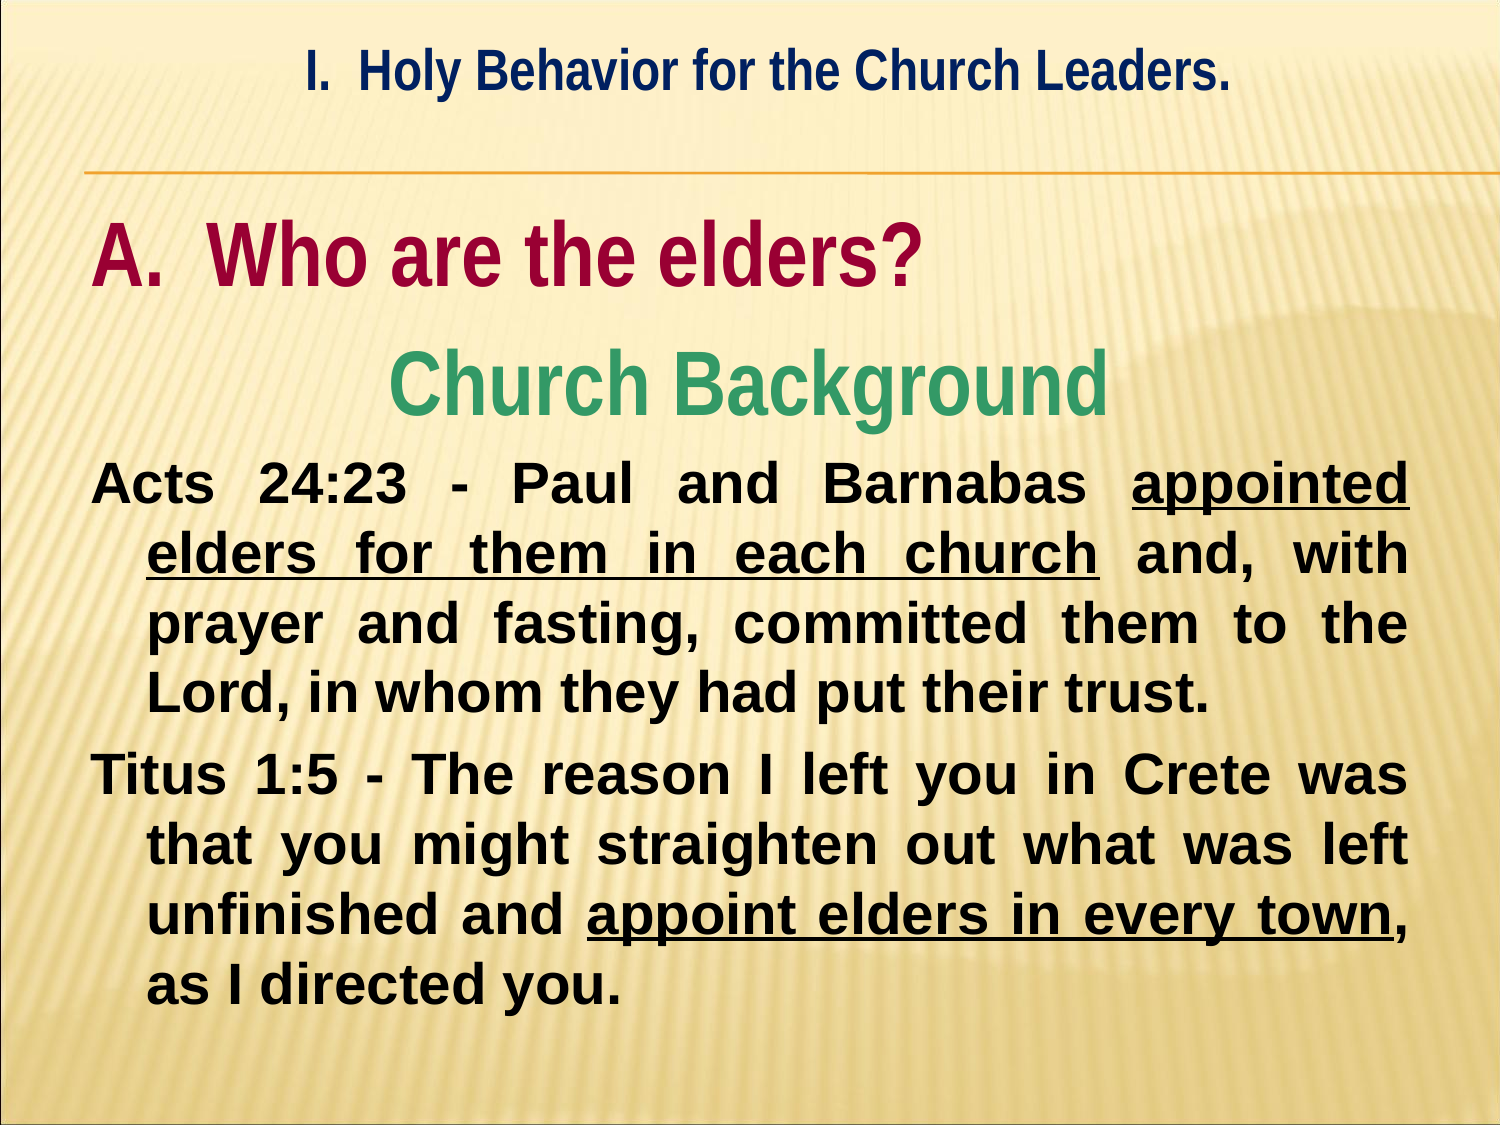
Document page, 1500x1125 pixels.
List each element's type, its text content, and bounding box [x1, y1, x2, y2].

text_box I. Holy Behavior for the Church Leaders. [124, 24, 1413, 110]
picture [0, 0, 1500, 1125]
list A. Who are the elders? Church Background Acts 24:23 - Paul and Barnabas appointed elders for them in each church and, with prayer and fasting, committed them to the Lord, in whom they had put their trust. Titus 1:5 - The reason I left you in Crete was that you might straighten out what was left unfinished and appoint elders in every town, as I directed you. [75, 187, 1425, 1075]
